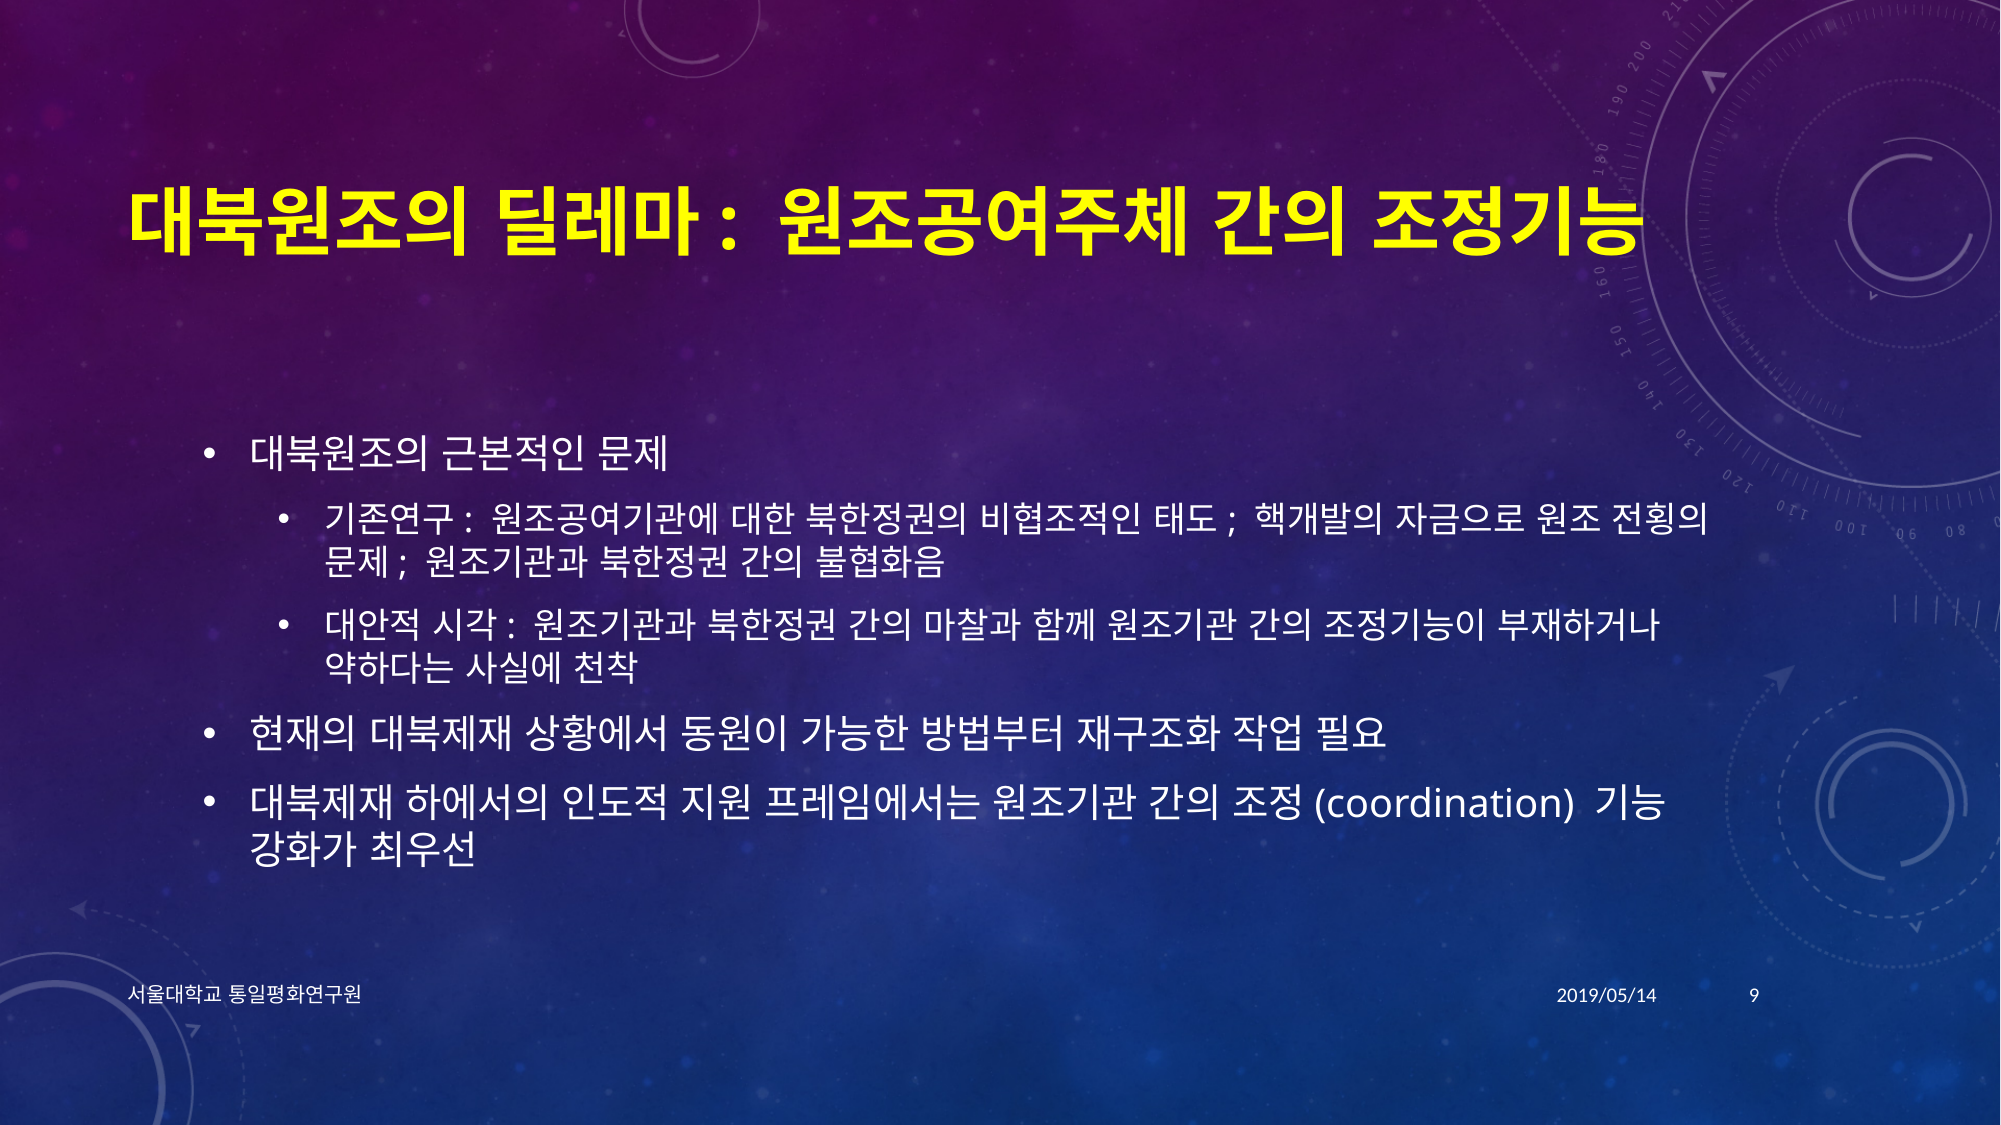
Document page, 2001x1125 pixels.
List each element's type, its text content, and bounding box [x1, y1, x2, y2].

picture [0, 0, 2001, 1125]
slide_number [1409, 963, 1672, 1025]
slide_number 9 [1684, 963, 1775, 1025]
title 대북원조의 딜레마: 원조공여주체 간의 조정기능 [112, 99, 1775, 339]
footer 서울대학교 통일평화연구원 [112, 963, 1397, 1025]
list 대북원조의 근본적인 문제 기존연구: 원조공여기관에 대한 북한정권의 비협조적인 태도; 핵개발의 자금으로 원조 전횡의 문제; 원조기관과 북한정권 간의 불협화음 대안적 시각: 원조기관과 북한정권 간의 마찰과 함께 원조기관 간의 조정기능이 부재하거나 약하다는 사실에 천착 현재의 대북제재 상황에서 동원이 가능한 방법부터 재구조화 작업 필요 대북제재 하에서의 인도적 지원 프레임에서는 원조기관 간의 조정(coordination) 기능 강화가 최우선 [112, 351, 1775, 950]
